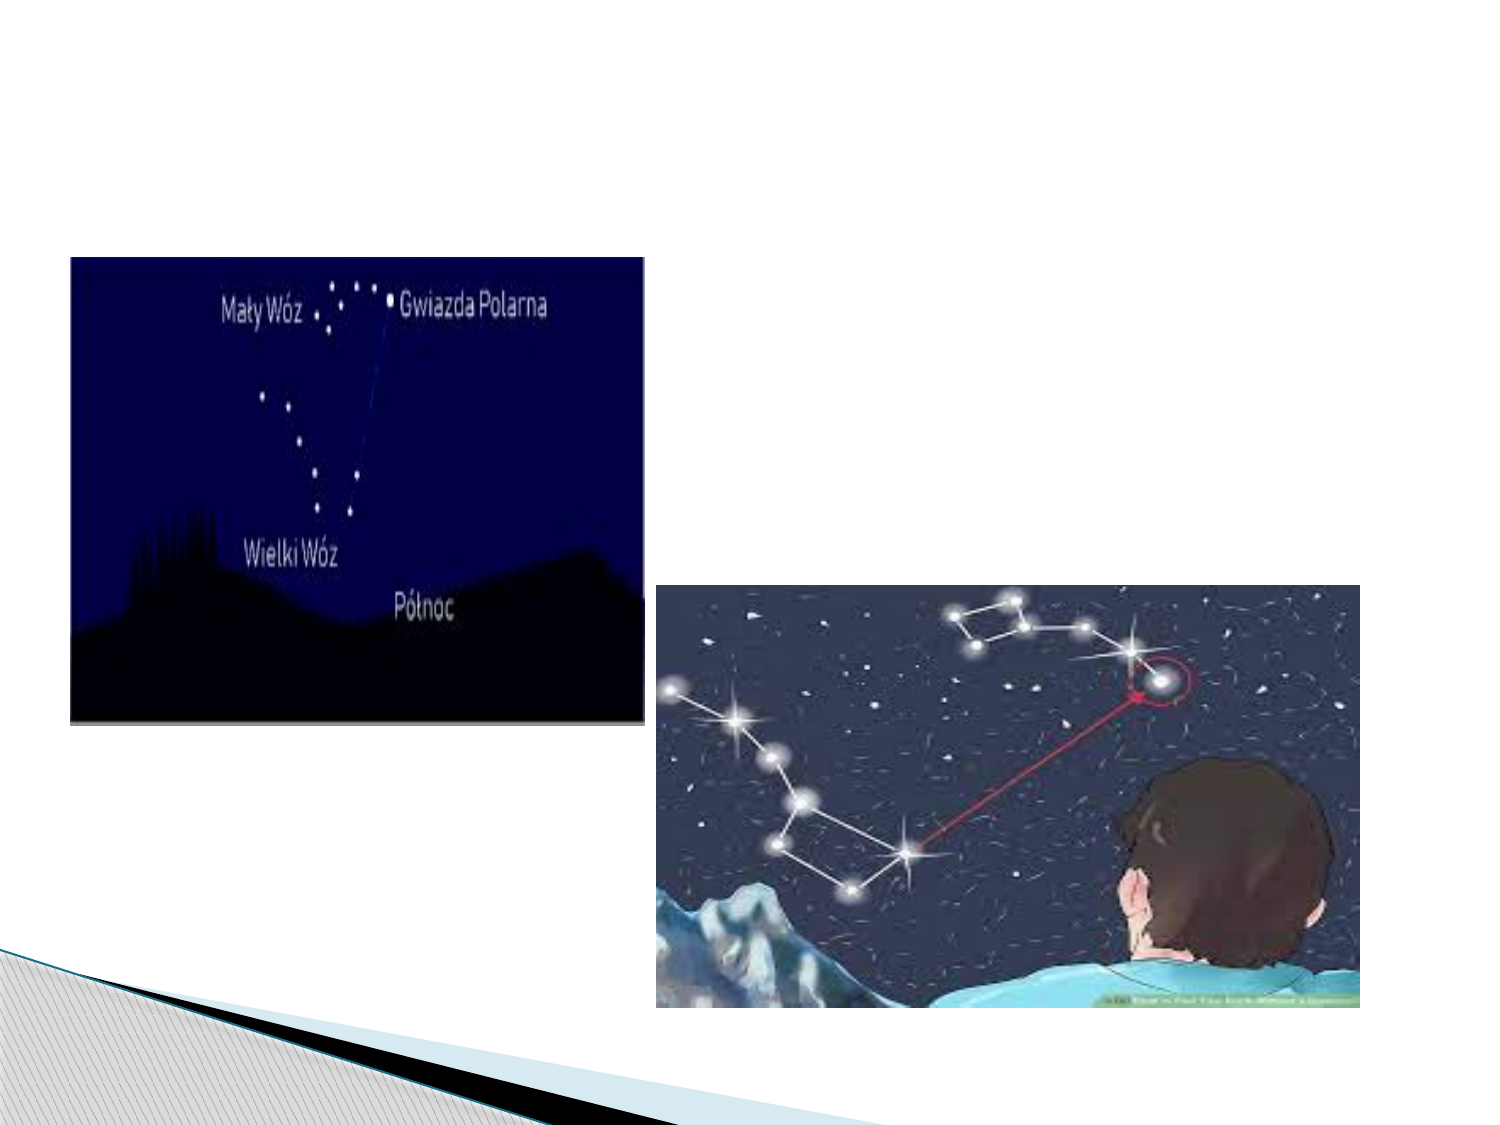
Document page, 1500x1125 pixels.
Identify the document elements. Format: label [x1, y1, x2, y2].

list [70, 257, 645, 727]
picture [655, 585, 1360, 1008]
